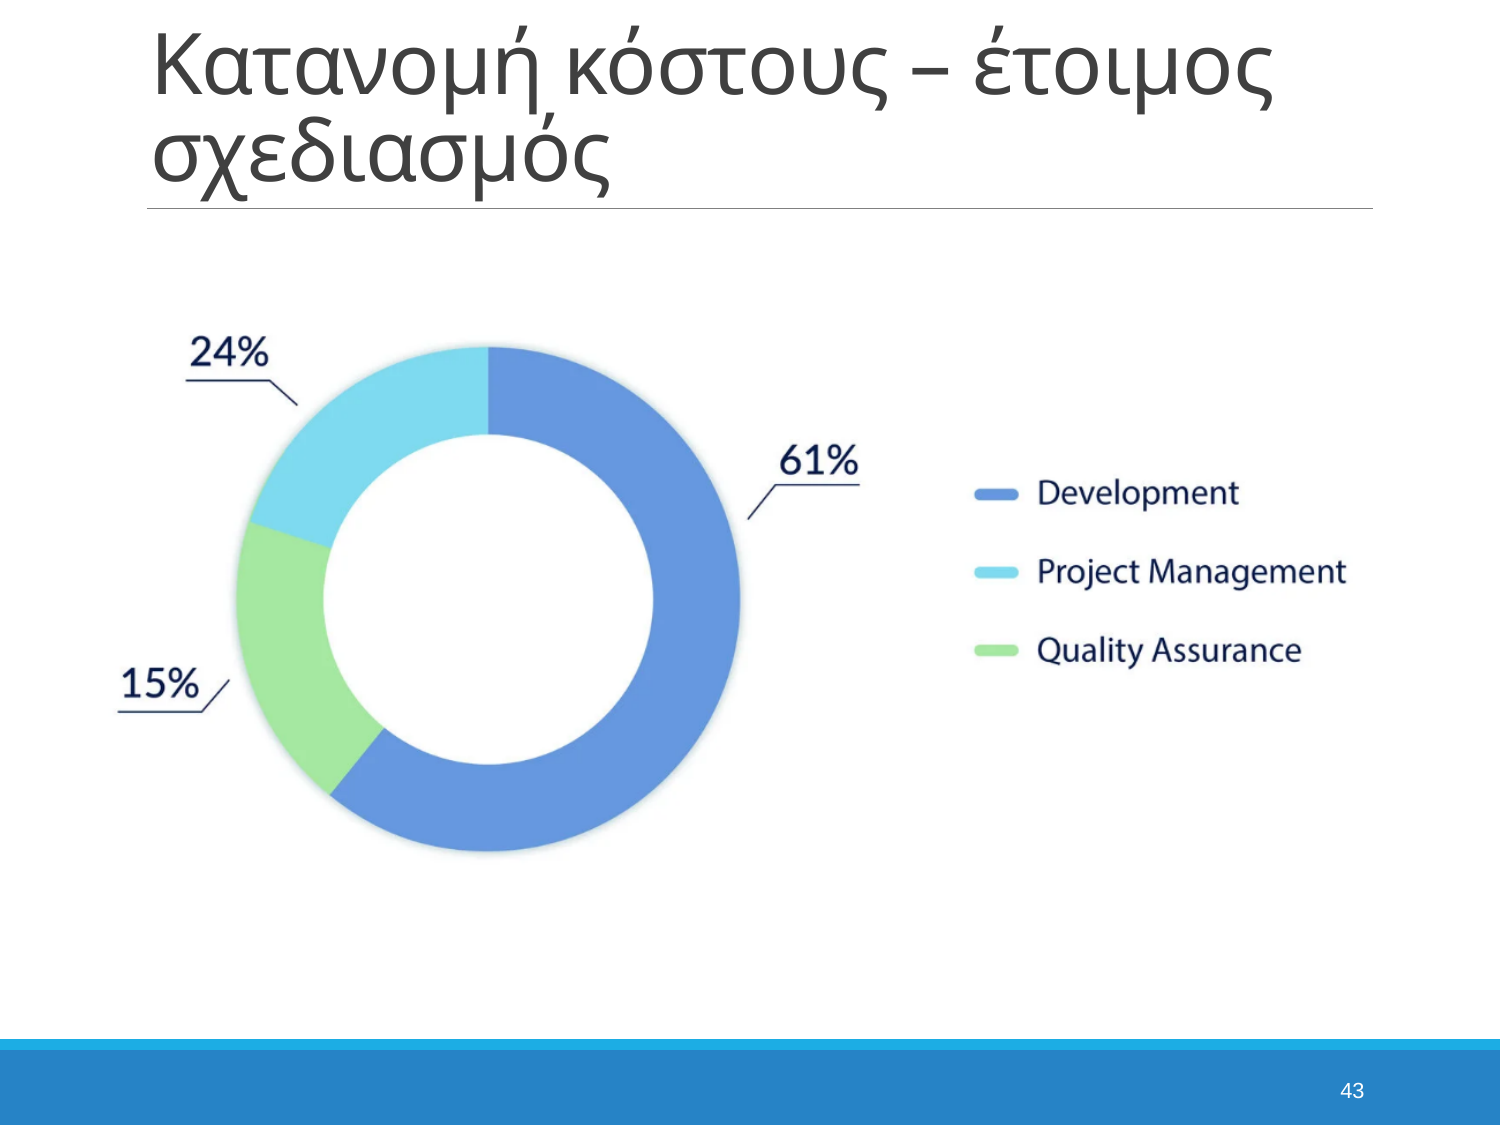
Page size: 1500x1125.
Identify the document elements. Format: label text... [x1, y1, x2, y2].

title Κατανομή κόστους – έτοιμος σχεδιασμός [135, 16, 1373, 206]
picture [33, 296, 1428, 886]
slide_number 43 [1218, 1059, 1380, 1120]
